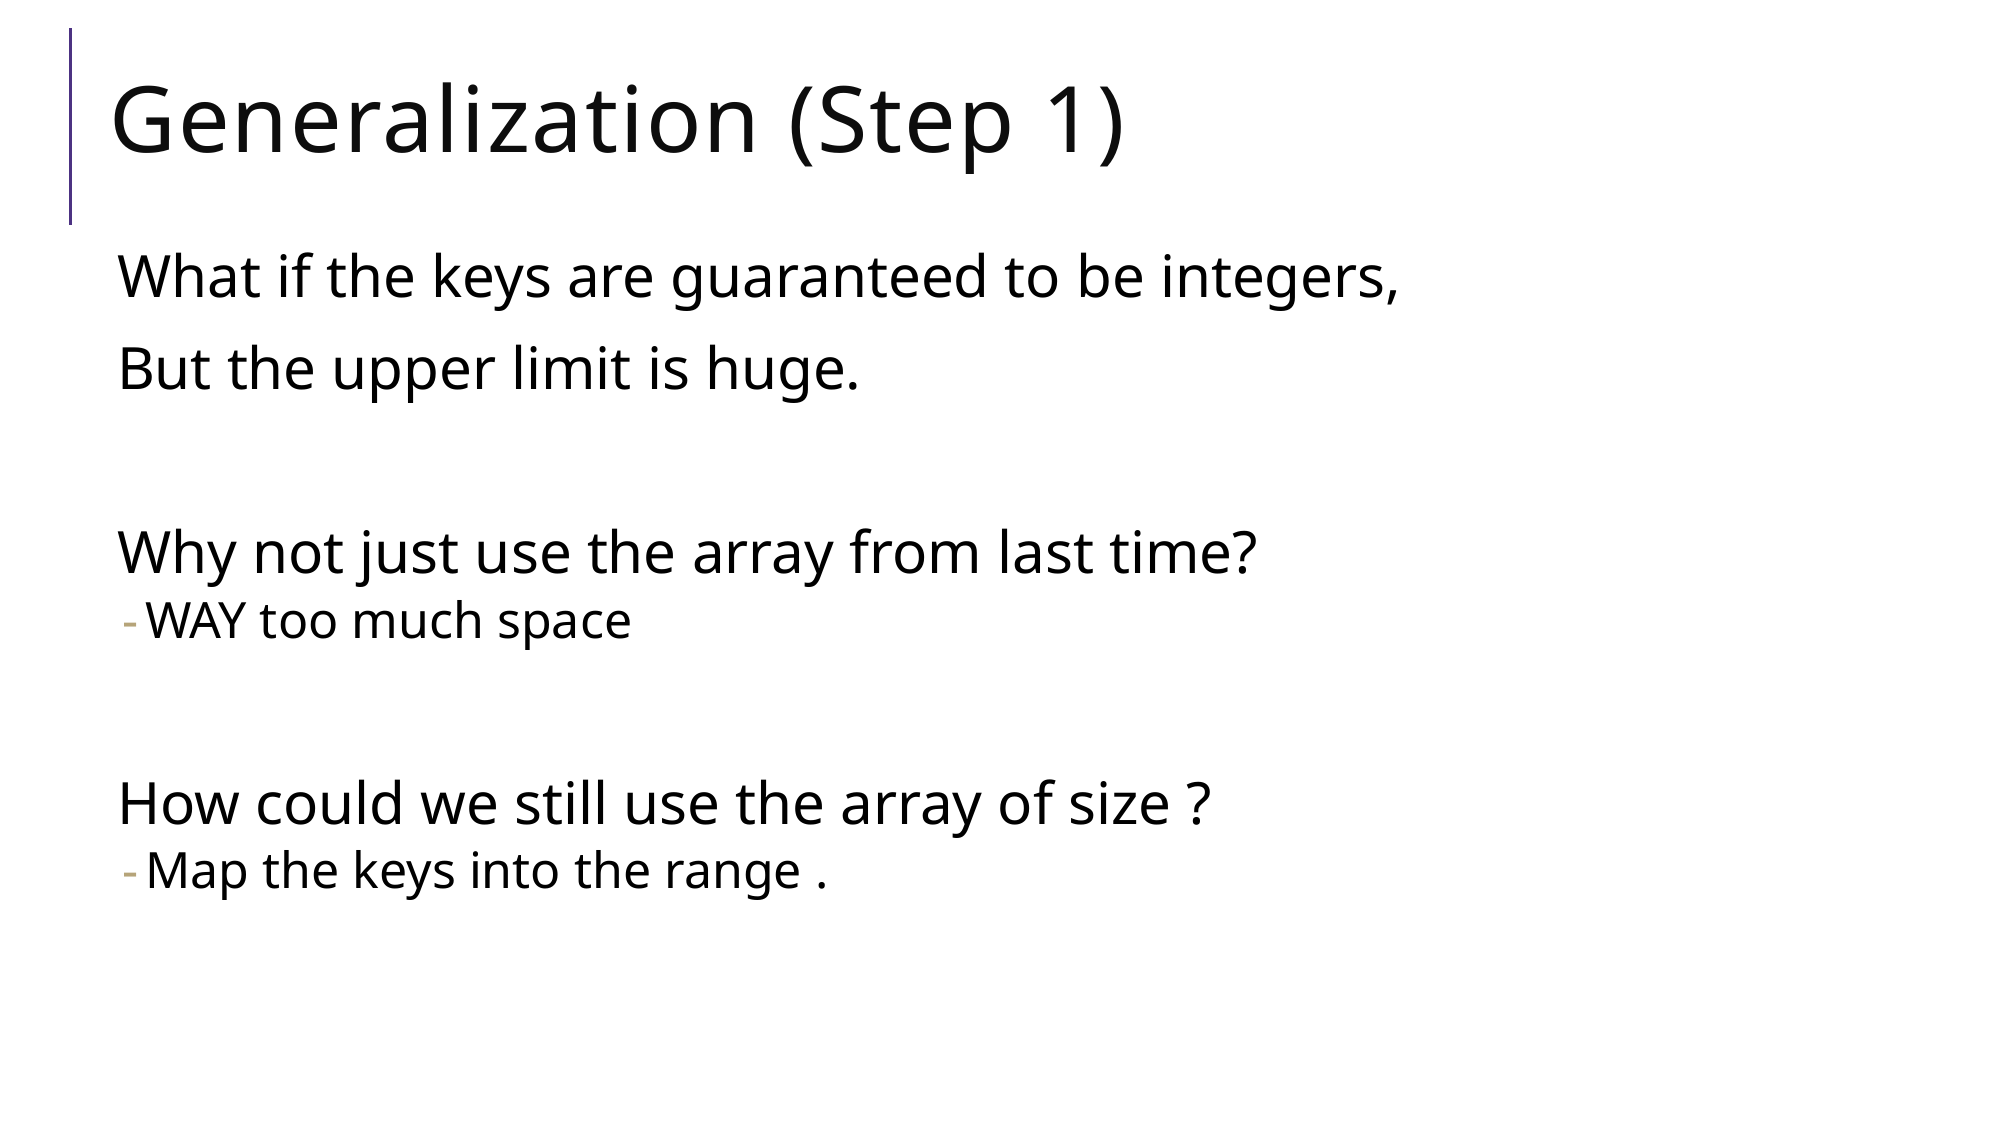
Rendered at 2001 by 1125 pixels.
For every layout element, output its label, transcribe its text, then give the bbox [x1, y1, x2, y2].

title Generalization (Step 1) [94, 43, 1930, 210]
